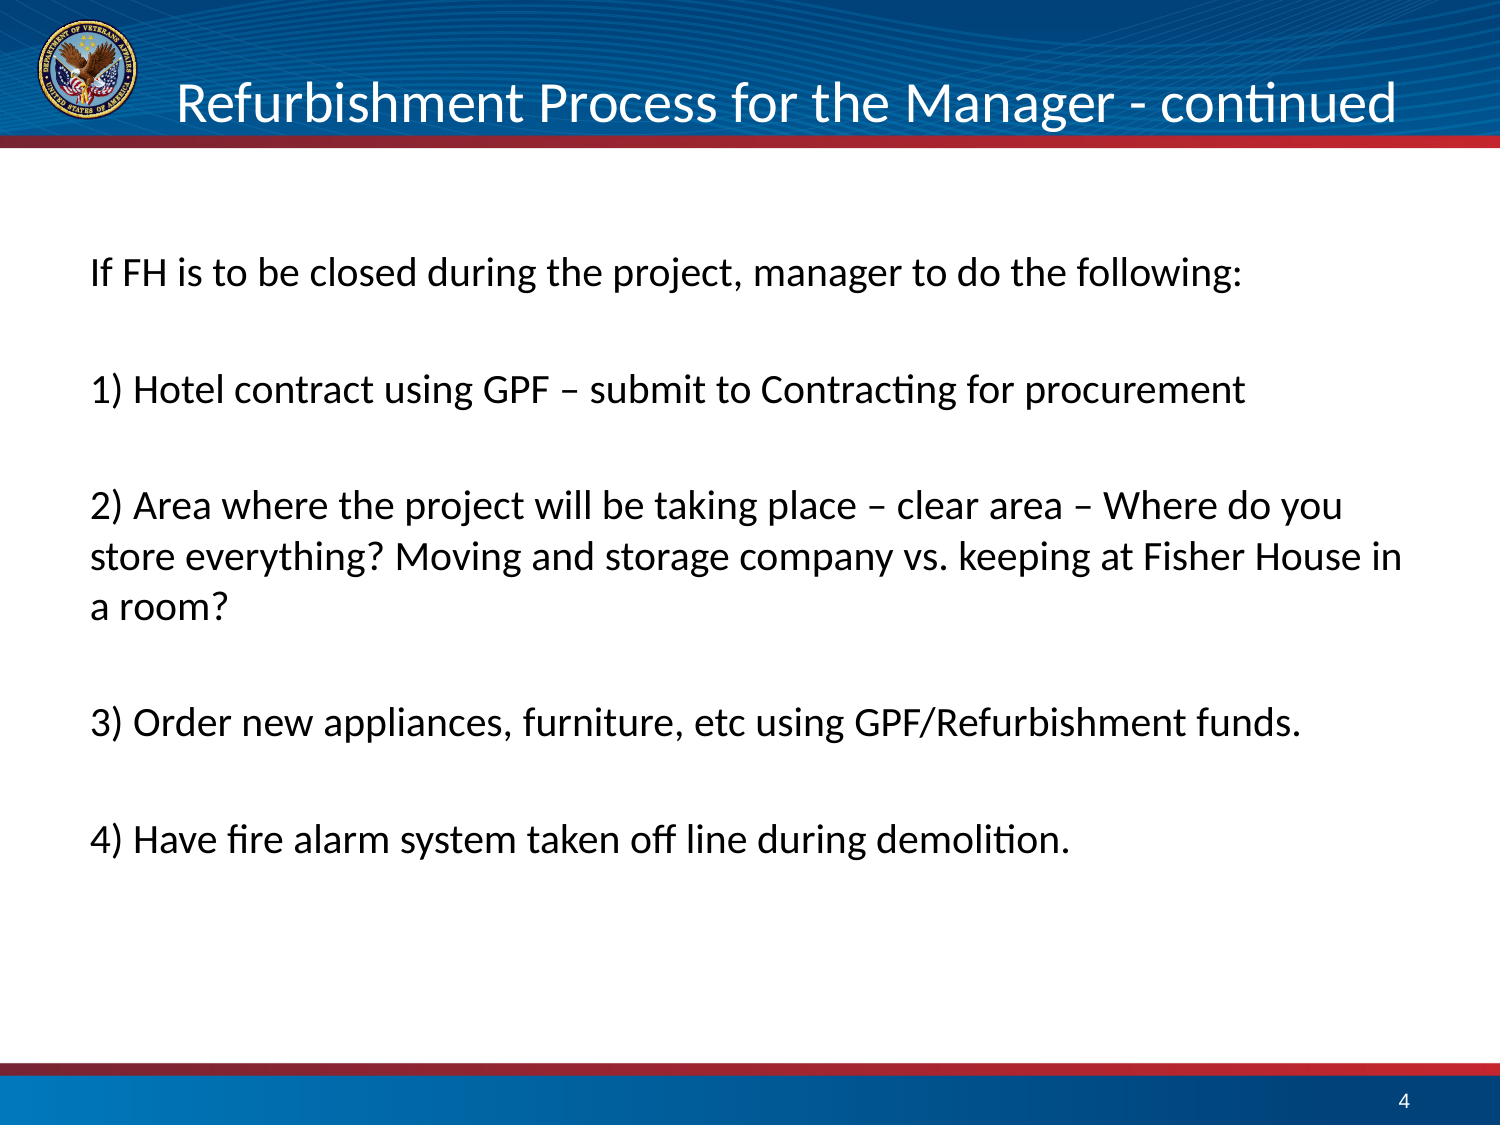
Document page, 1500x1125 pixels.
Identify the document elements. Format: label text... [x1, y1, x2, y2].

picture [0, 0, 1500, 1125]
title Refurbishment Process for the Manager - continued [112, 57, 1463, 181]
slide_number 4 [1074, 1074, 1425, 1125]
list If FH is to be closed during the project, manager to do the following: 1) Hotel contract using GPF – submit to Contracting for procurement 2) Area where the project will be taking place – clear area – Where do you store everything? Moving and storage company vs. keeping at Fisher House in a room? 3) Order new appliances, furniture, etc using GPF/Refurbishment funds. 4) Have fire alarm system taken off line during demolition. [75, 237, 1425, 925]
